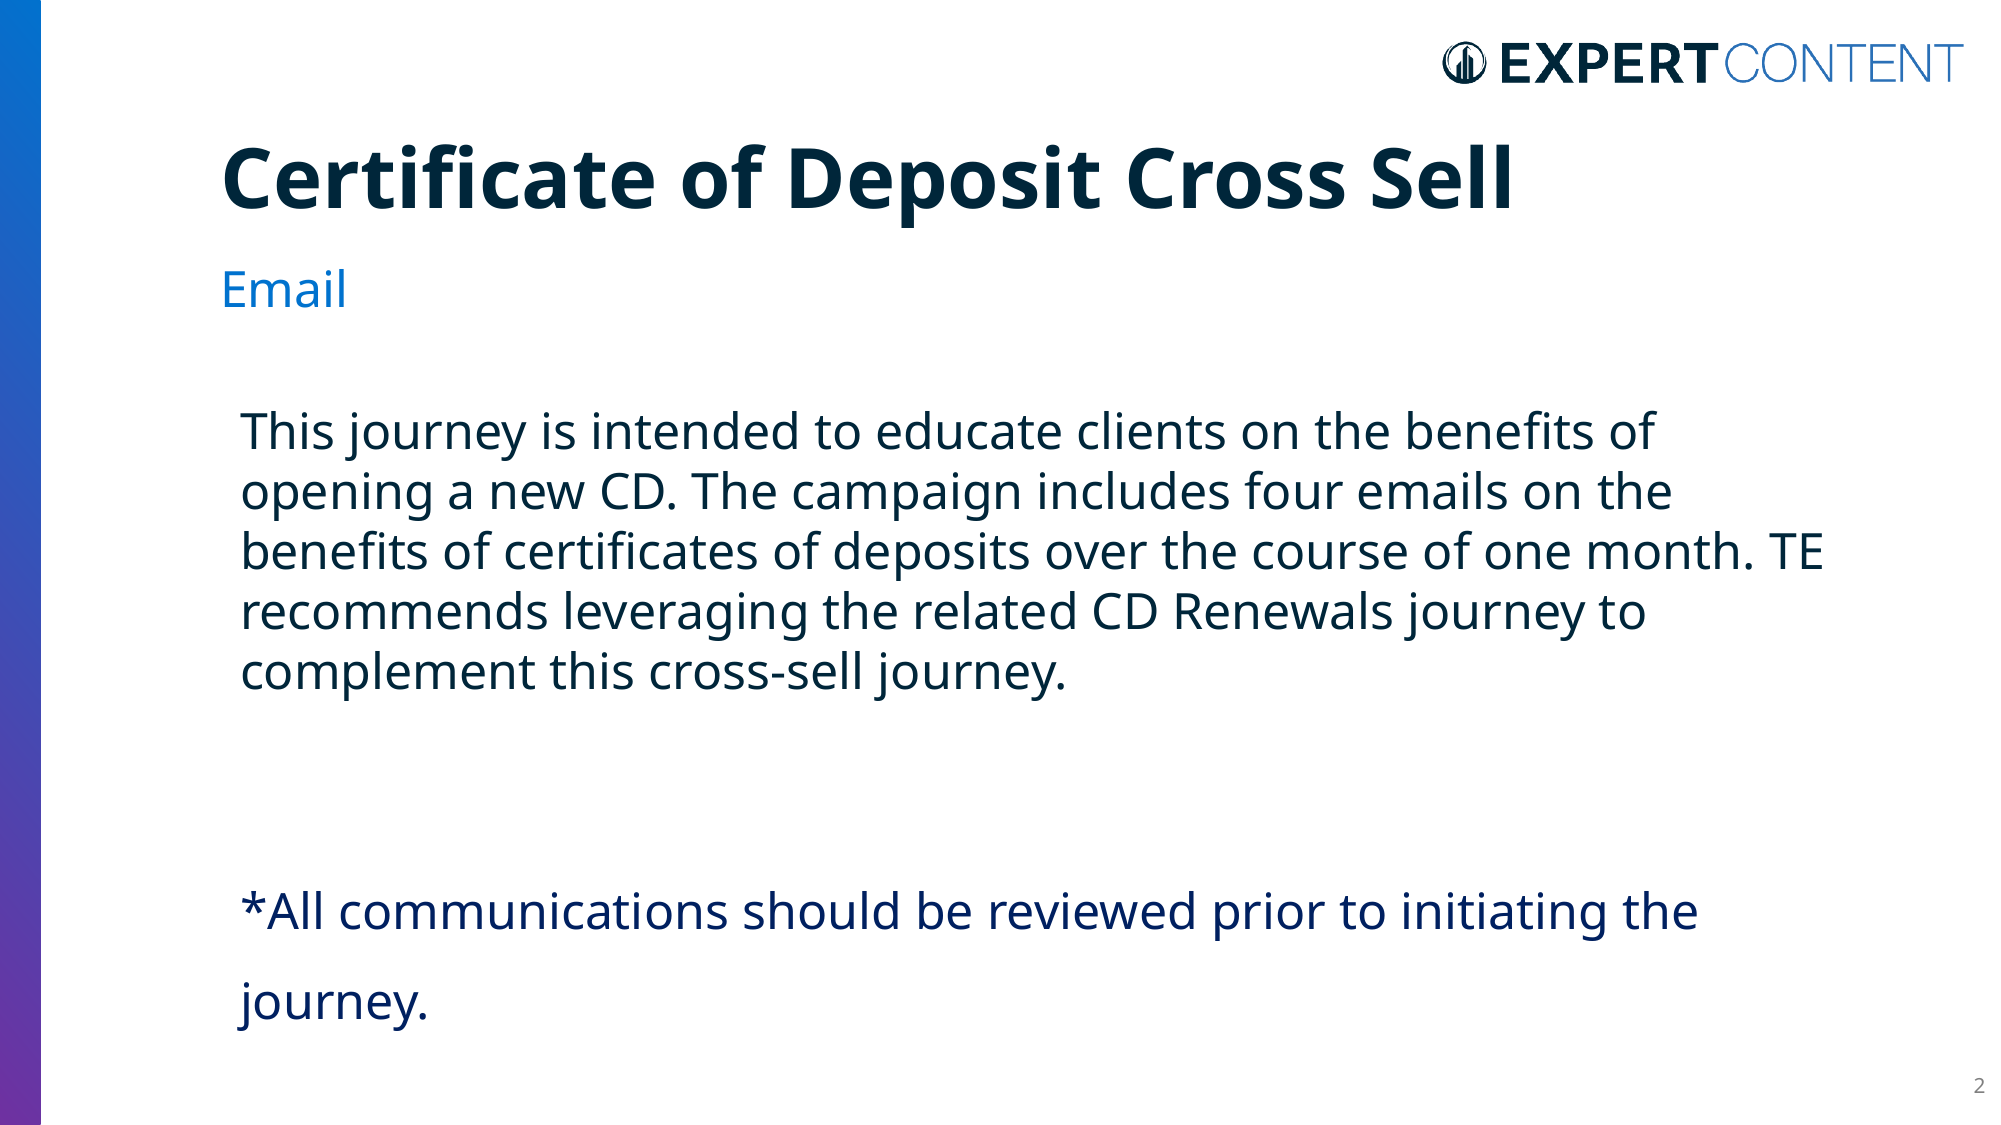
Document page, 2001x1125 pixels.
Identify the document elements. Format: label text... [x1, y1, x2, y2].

picture [1446, 45, 1484, 76]
list Certificate of Deposit Cross Sell [205, 83, 1840, 234]
list Email [205, 256, 1840, 330]
picture [1442, 41, 1964, 85]
picture [1442, 41, 1461, 58]
list This journey is intended to educate clients on the benefits of opening a new CD. The campaign includes four emails on the benefits of certificates of deposits over the course of one month. TE recommends leveraging the related CD Renewals journey to complement this cross-sell journey. *All communications should be reviewed prior to initiating the journey. [225, 392, 1859, 999]
